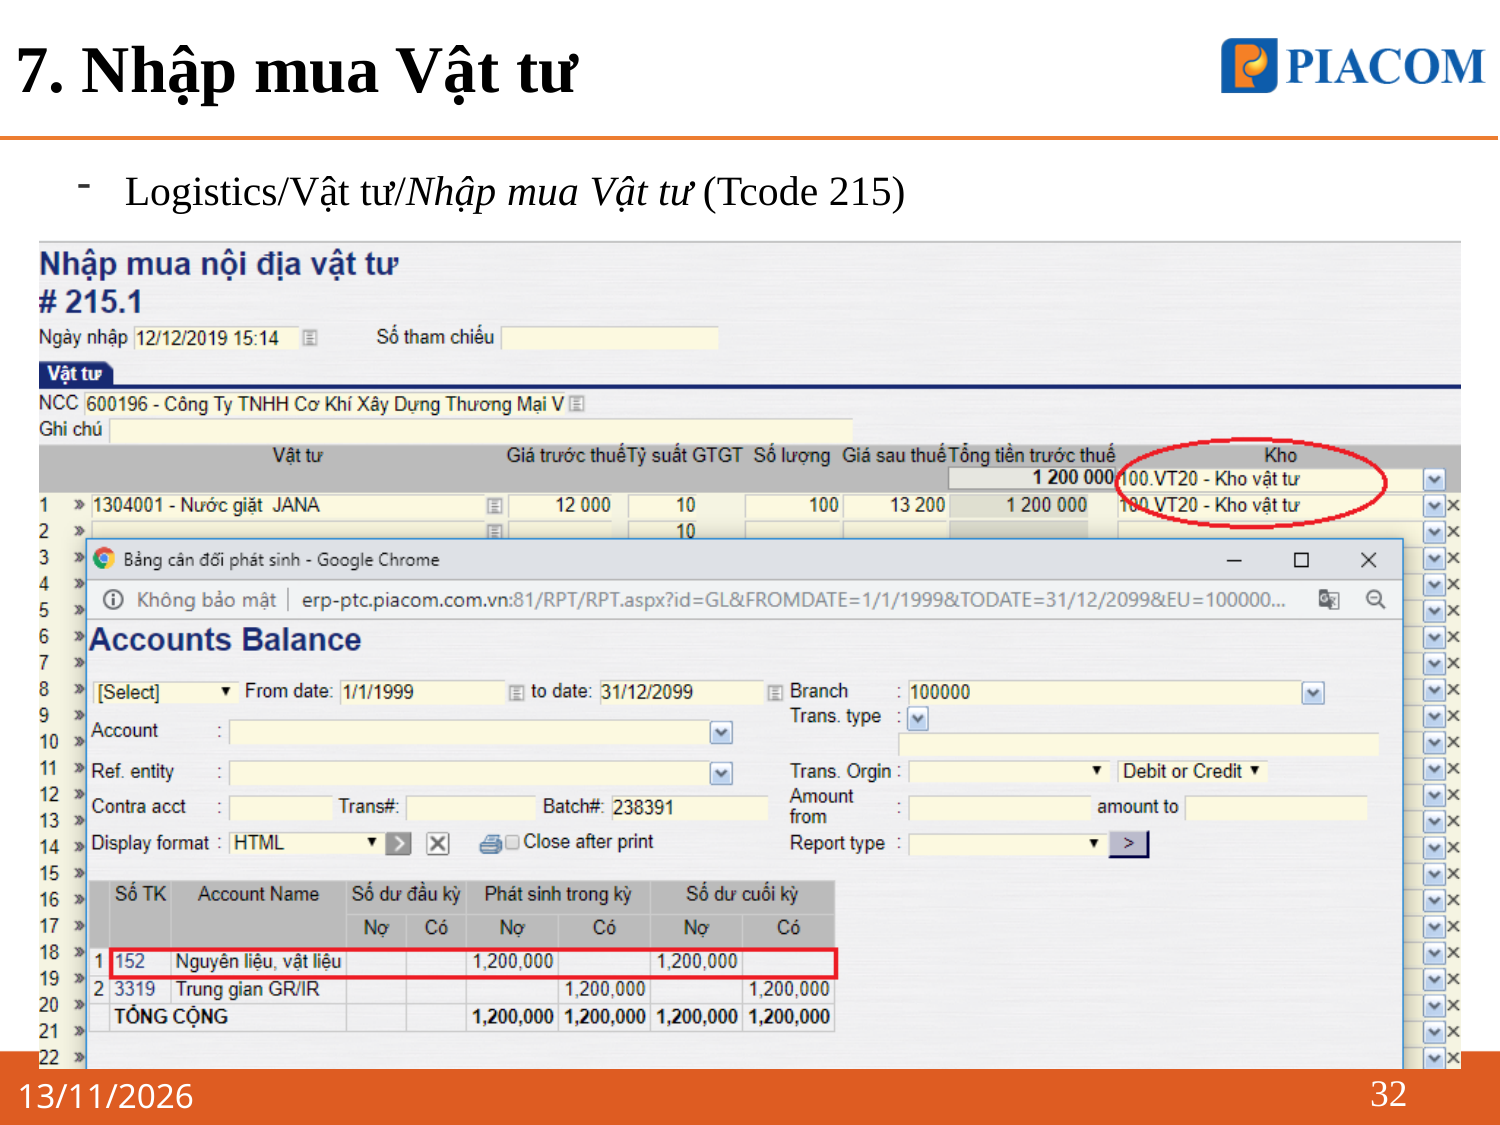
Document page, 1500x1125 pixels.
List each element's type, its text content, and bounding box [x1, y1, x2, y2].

title 7. Nhập mua Vật tư [0, 0, 1389, 141]
text_box Logistics/Vật tư/Nhập mua Vật tư (Tcode 215) [0, 141, 1500, 241]
picture [0, 240, 1500, 1125]
picture [1389, 0, 1500, 141]
